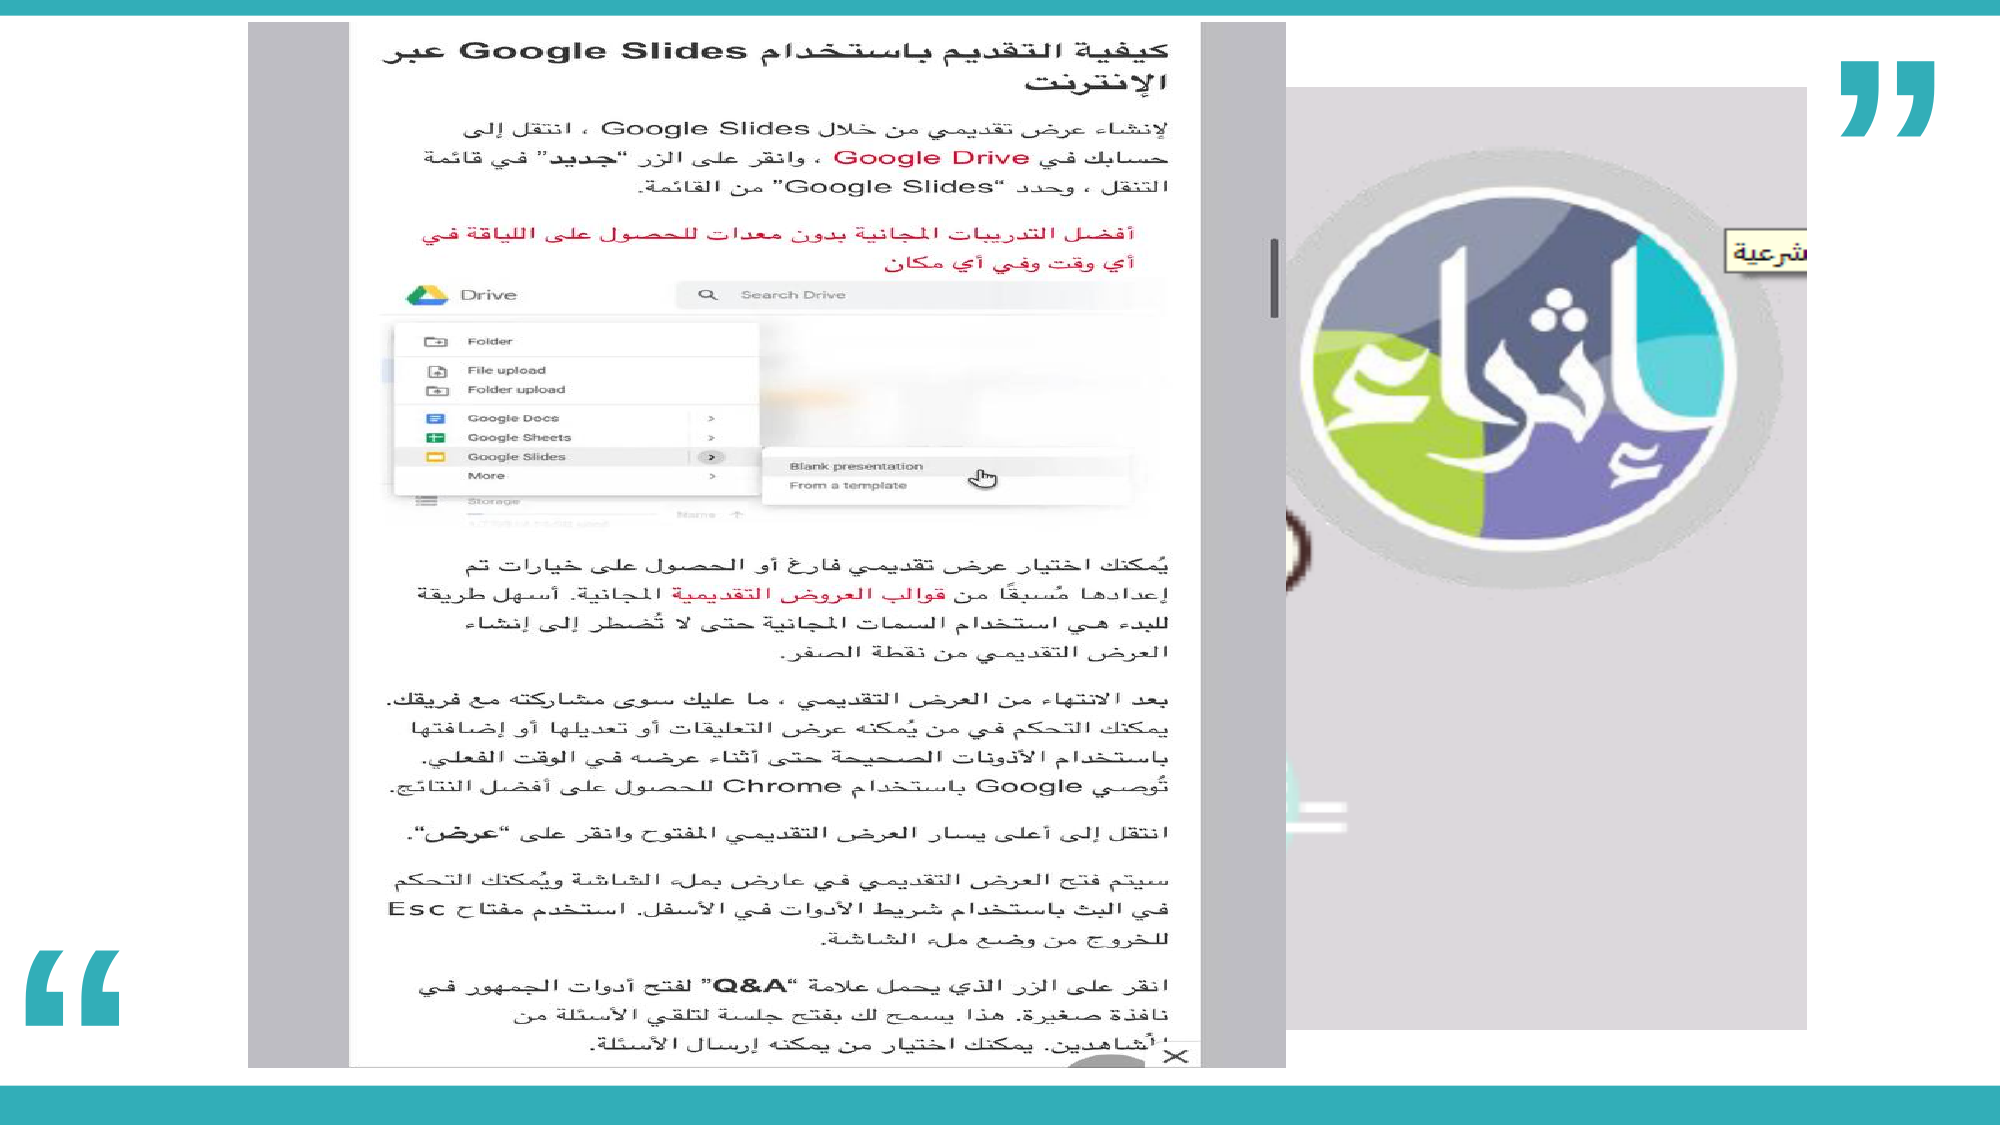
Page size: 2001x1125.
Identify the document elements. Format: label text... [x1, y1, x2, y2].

text_box “ [0, 860, 189, 1125]
text_box “ [1806, 0, 1970, 228]
picture [248, 22, 1807, 1068]
